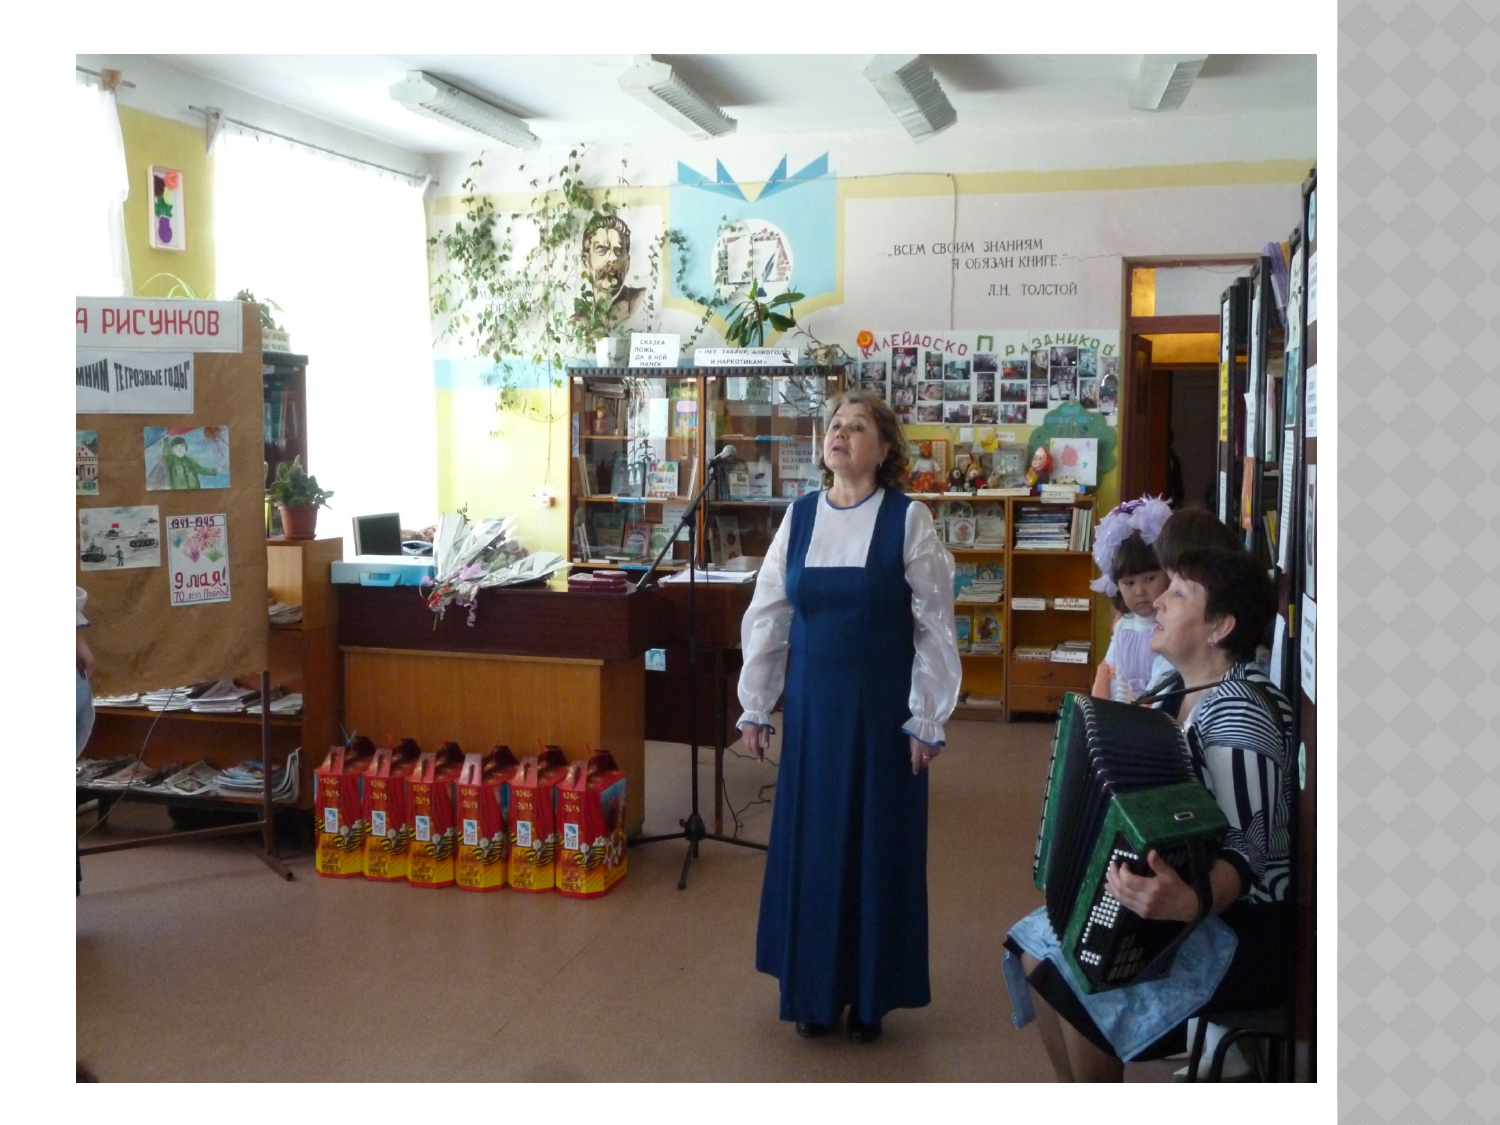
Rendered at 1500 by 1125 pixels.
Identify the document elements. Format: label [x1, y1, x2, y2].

list [76, 54, 1318, 1083]
